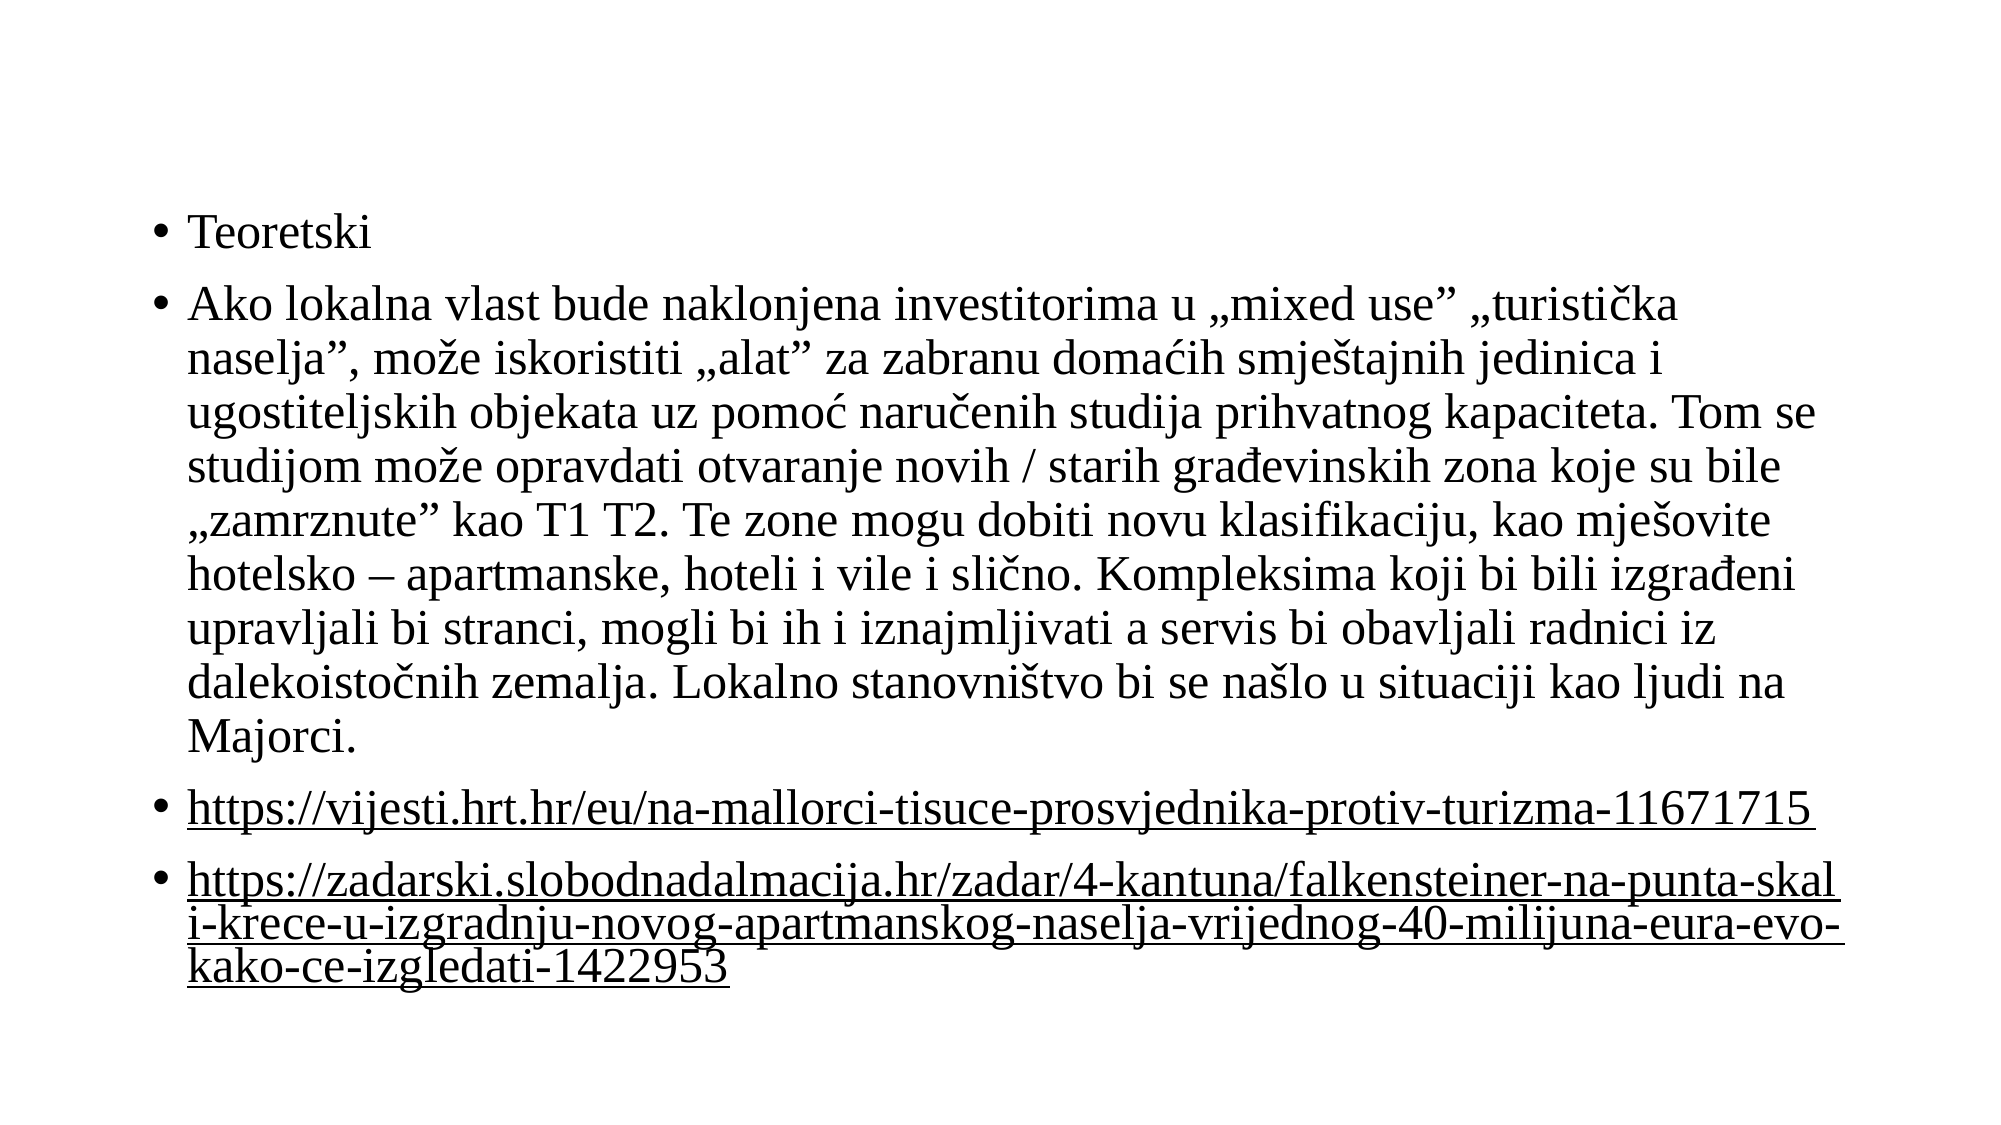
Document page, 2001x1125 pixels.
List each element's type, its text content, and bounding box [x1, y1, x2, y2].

list Teoretski Ako lokalna vlast bude naklonjena investitorima u „mixed use” „turistička naselja”, može iskoristiti „alat” za zabranu domaćih smještajnih jedinica i ugostiteljskih objekata uz pomoć naručenih studija prihvatnog kapaciteta. Tom se studijom može opravdati otvaranje novih / starih građevinskih zona koje su bile „zamrznute” kao T1 T2. Te zone mogu dobiti novu klasifikaciju, kao mješovite hotelsko – apartmanske, hoteli i vile i slično. Kompleksima koji bi bili izgrađeni upravljali bi stranci, mogli bi ih i iznajmljivati a servis bi obavljali radnici iz dalekoistočnih zemalja. Lokalno stanovništvo bi se našlo u situaciji kao ljudi na Majorci. https://vijesti.hrt.hr/eu/na-mallorci-tisuce-prosvjednika-protiv-turizma-11671715 https://zadarski.slobodnadalmacija.hr/zadar/4-kantuna/falkensteiner-na-punta-skali-krece-u-izgradnju-novog-apartmanskog-naselja-vrijednog-40-milijuna-eura-evo-kako-ce-izgledati-1422953 [137, 198, 1863, 1014]
